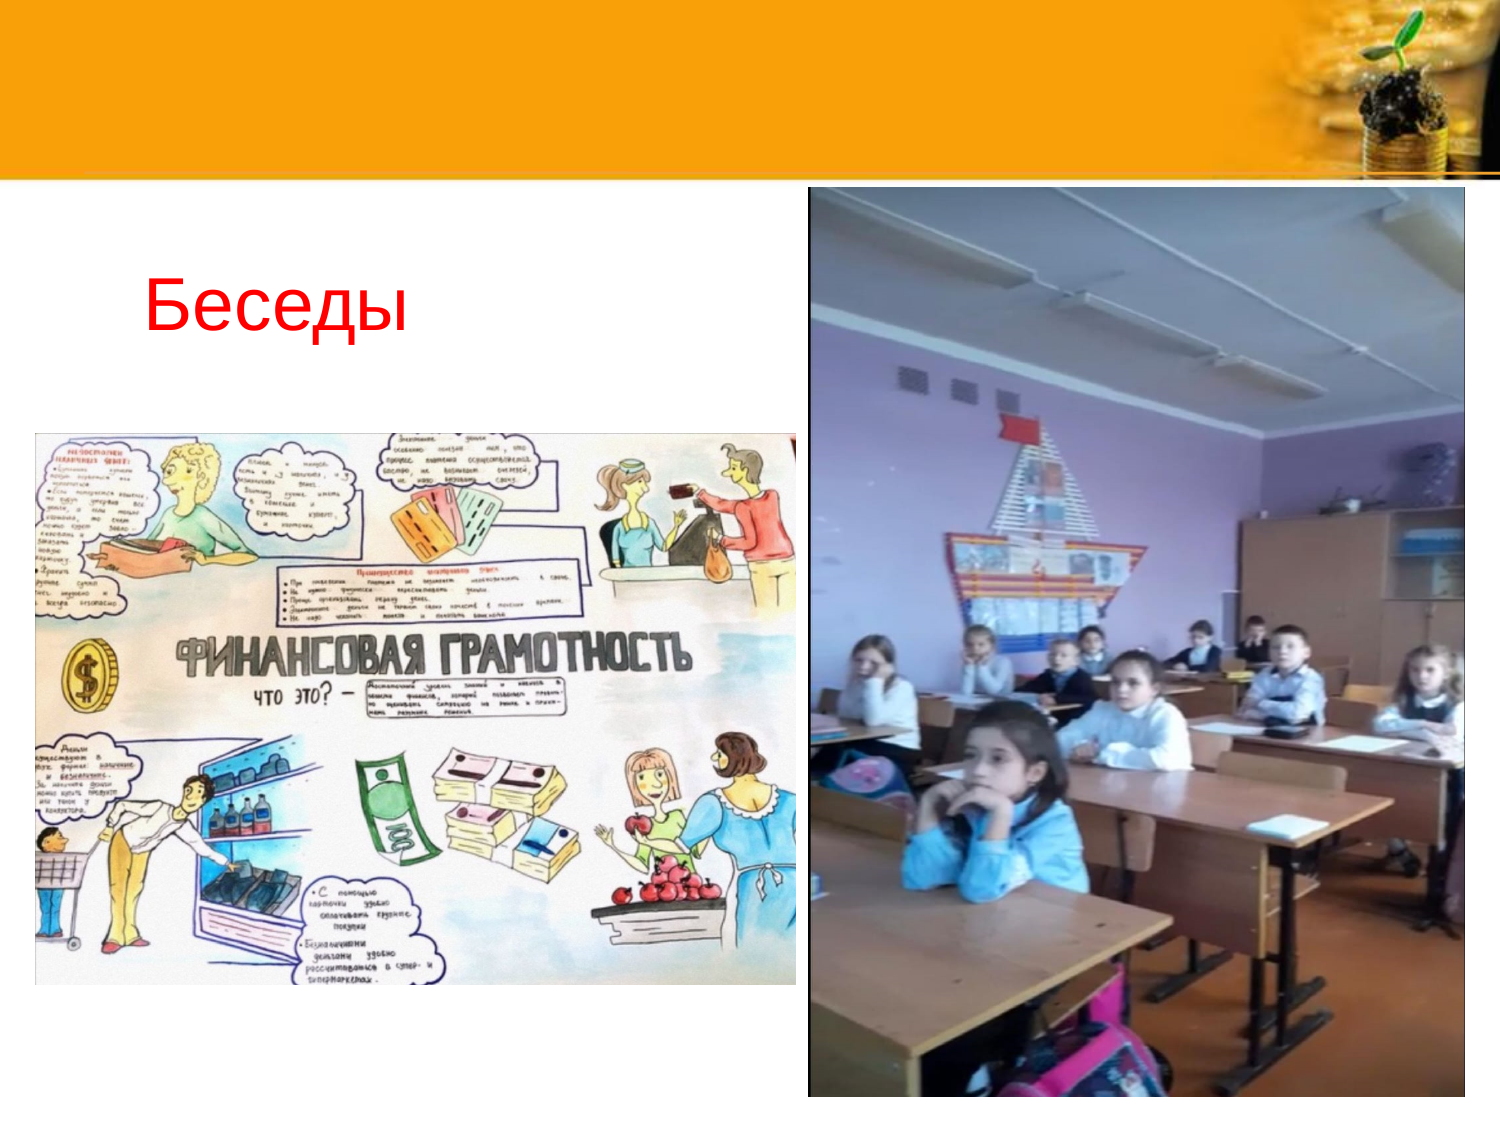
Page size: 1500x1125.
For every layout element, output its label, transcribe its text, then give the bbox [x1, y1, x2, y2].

picture [0, 0, 1500, 1125]
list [808, 187, 1466, 1098]
list Беседы [128, 262, 798, 339]
